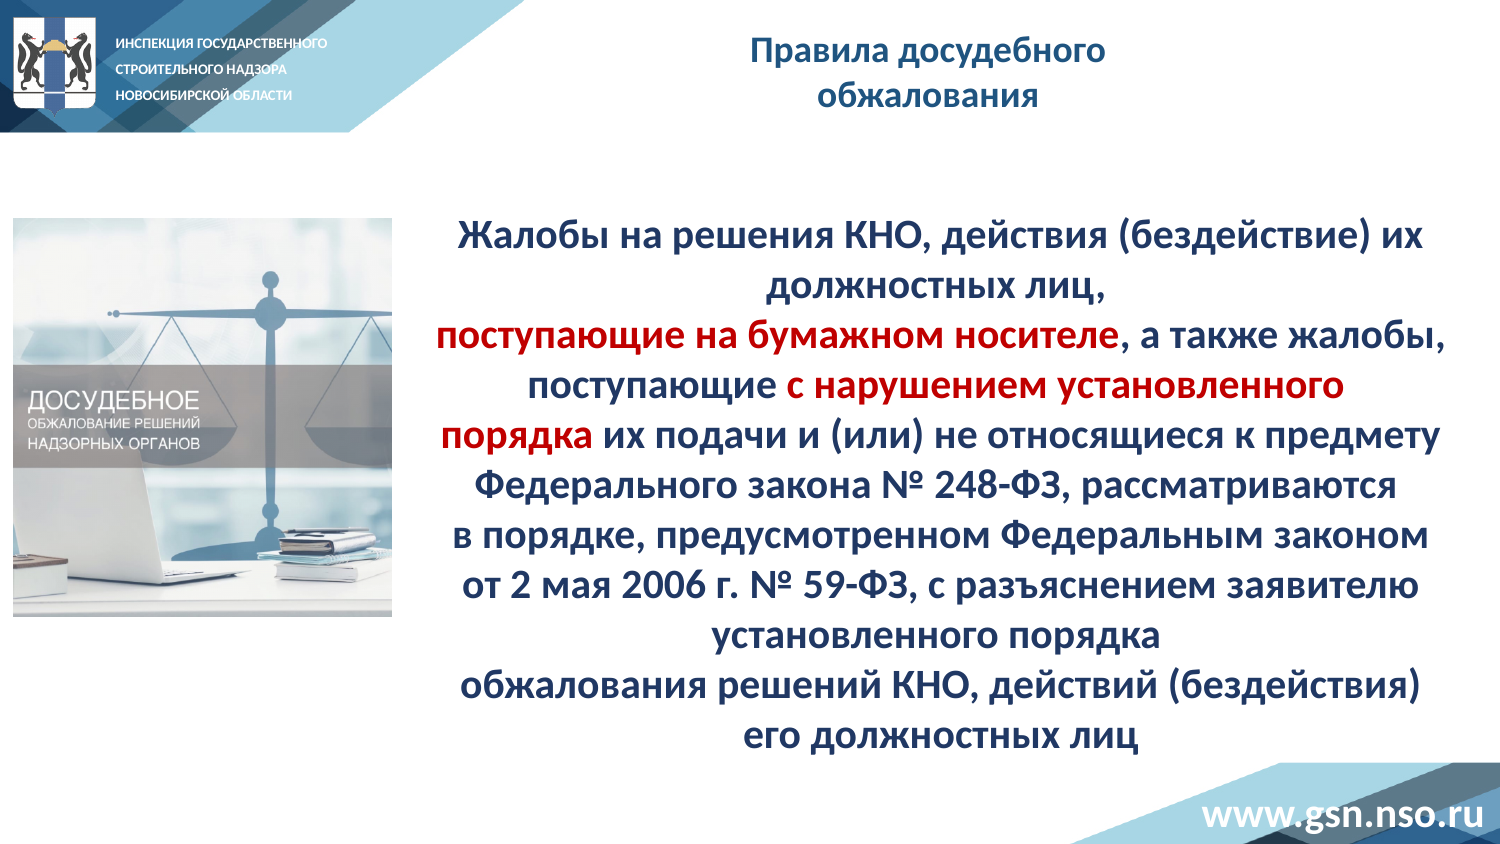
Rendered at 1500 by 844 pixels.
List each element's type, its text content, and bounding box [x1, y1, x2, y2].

text_box Правила досудебного обжалования [639, 17, 1217, 123]
text_box Жалобы на решения КНО, действия (бездействие) их должностных лиц, поступающие на бумажном носителе, а также жалобы, поступающие с нарушением установленного порядка их подачи и (или) не относящиеся к предмету Федерального закона № 248-ФЗ, рассматриваются в порядке, предусмотренном Федеральным законом от 2 мая 2006 г. № 59-ФЗ, с разъяснением заявителю установленного порядка обжалования решений КНО, действий (бездействия) его должностных лиц [420, 199, 1462, 765]
picture [0, 0, 1500, 844]
text_box www.gsn.nso.ru [1096, 778, 1500, 843]
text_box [13, 17, 366, 118]
